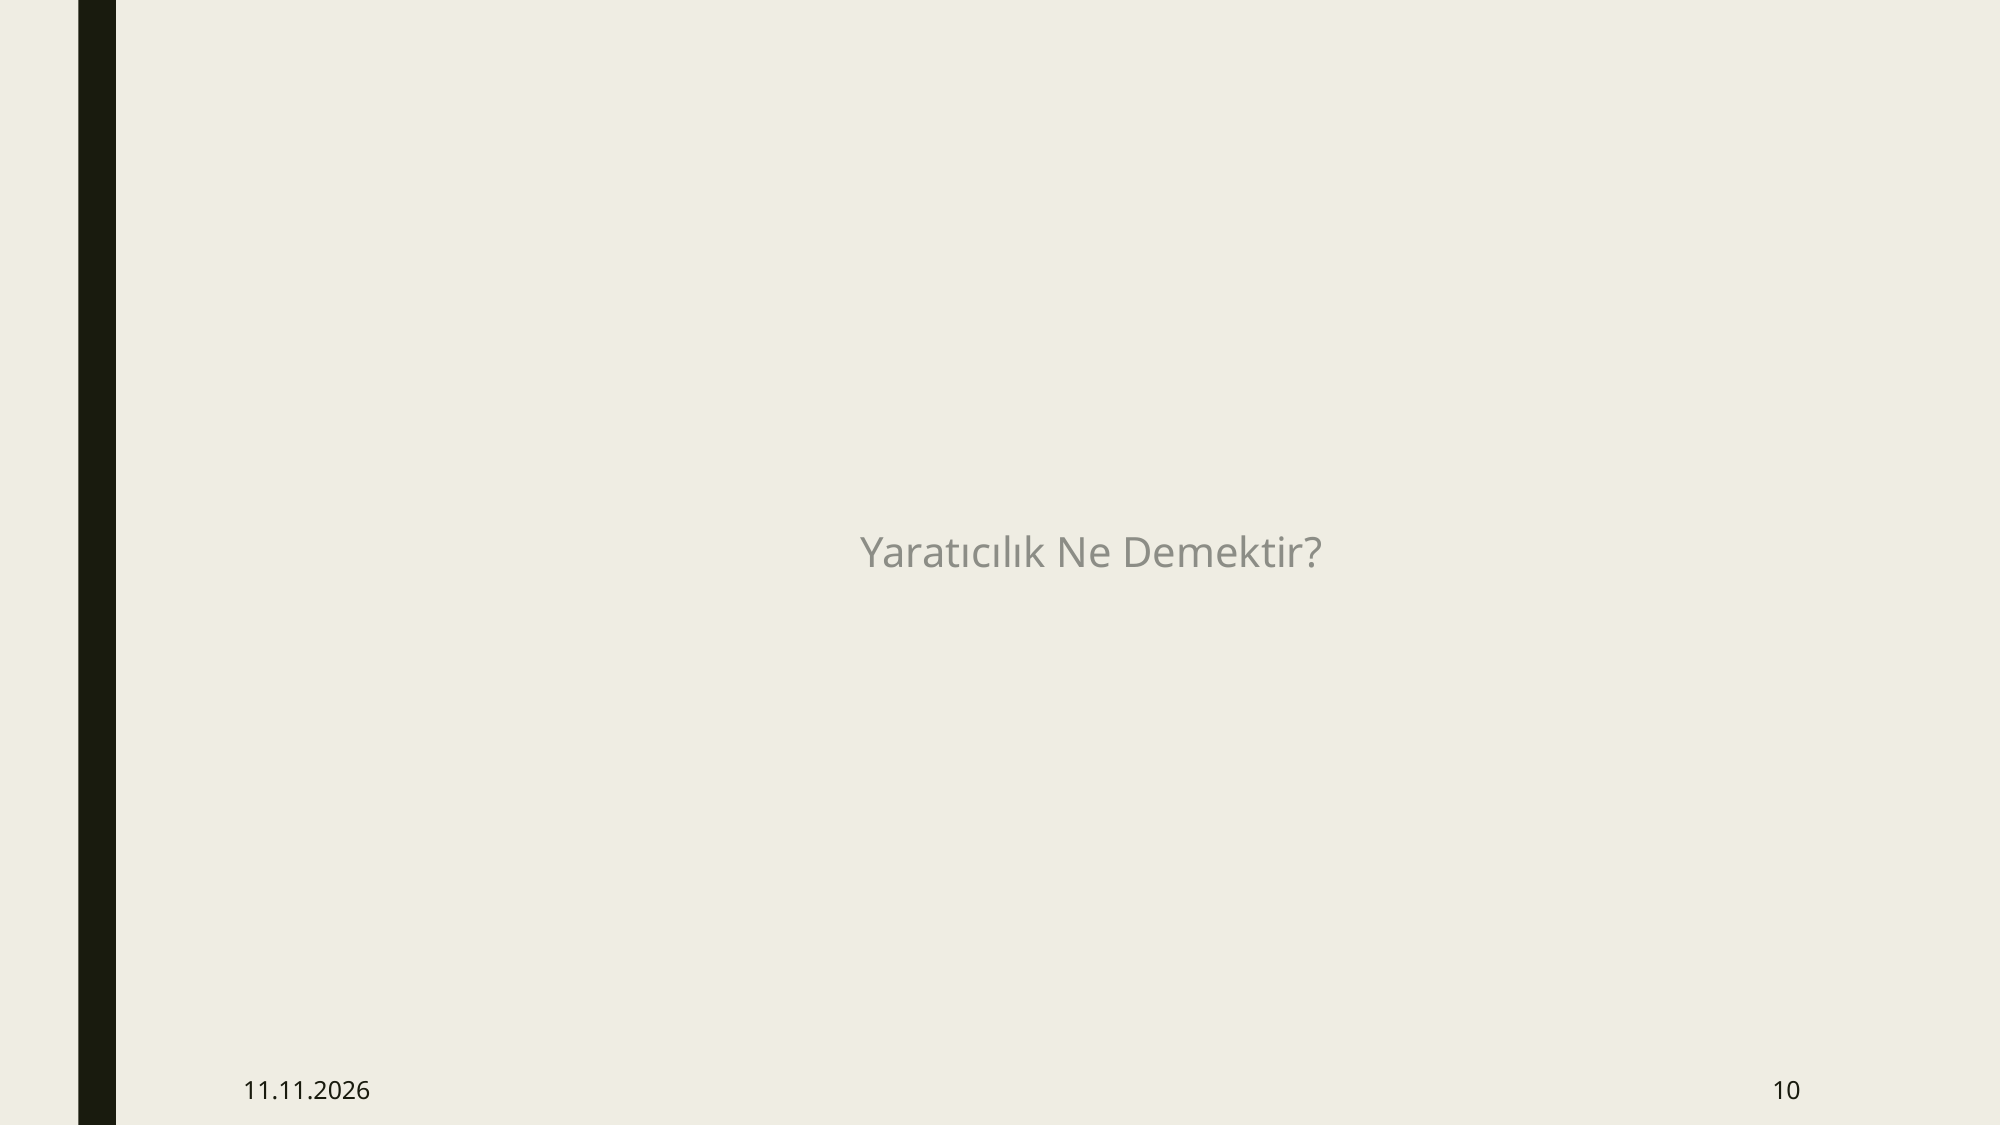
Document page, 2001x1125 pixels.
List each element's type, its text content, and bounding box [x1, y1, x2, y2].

text_box Yaratıcılık Ne Demektir? [424, 493, 1769, 584]
slide_number 10 [1553, 1058, 1816, 1125]
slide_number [228, 1058, 426, 1125]
